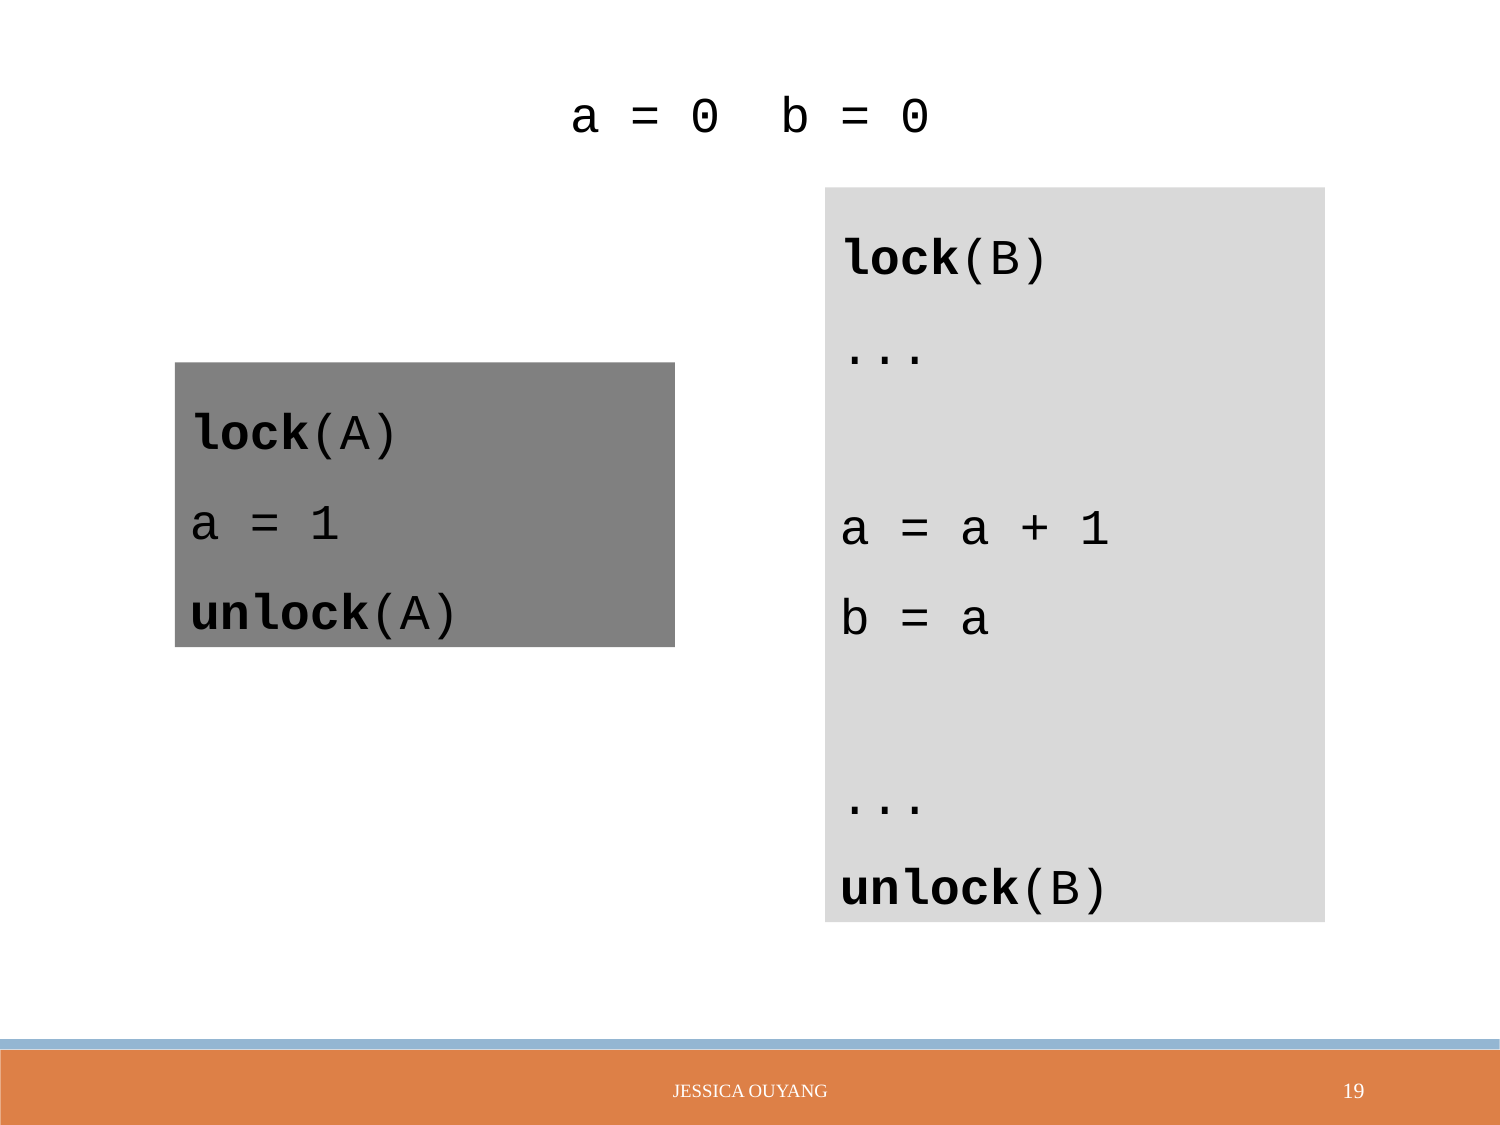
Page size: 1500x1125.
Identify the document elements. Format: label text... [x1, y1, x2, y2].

text_box lock(B) ... a = a + 1 b = a ... unlock(B) [825, 187, 1325, 923]
text_box a = 0 b = 0 [512, 74, 988, 150]
text_box lock(A) a = 1 unlock(A) [174, 362, 675, 648]
slide_number 19 [1218, 1059, 1380, 1120]
footer Jessica Ouyang [453, 1059, 1047, 1120]
